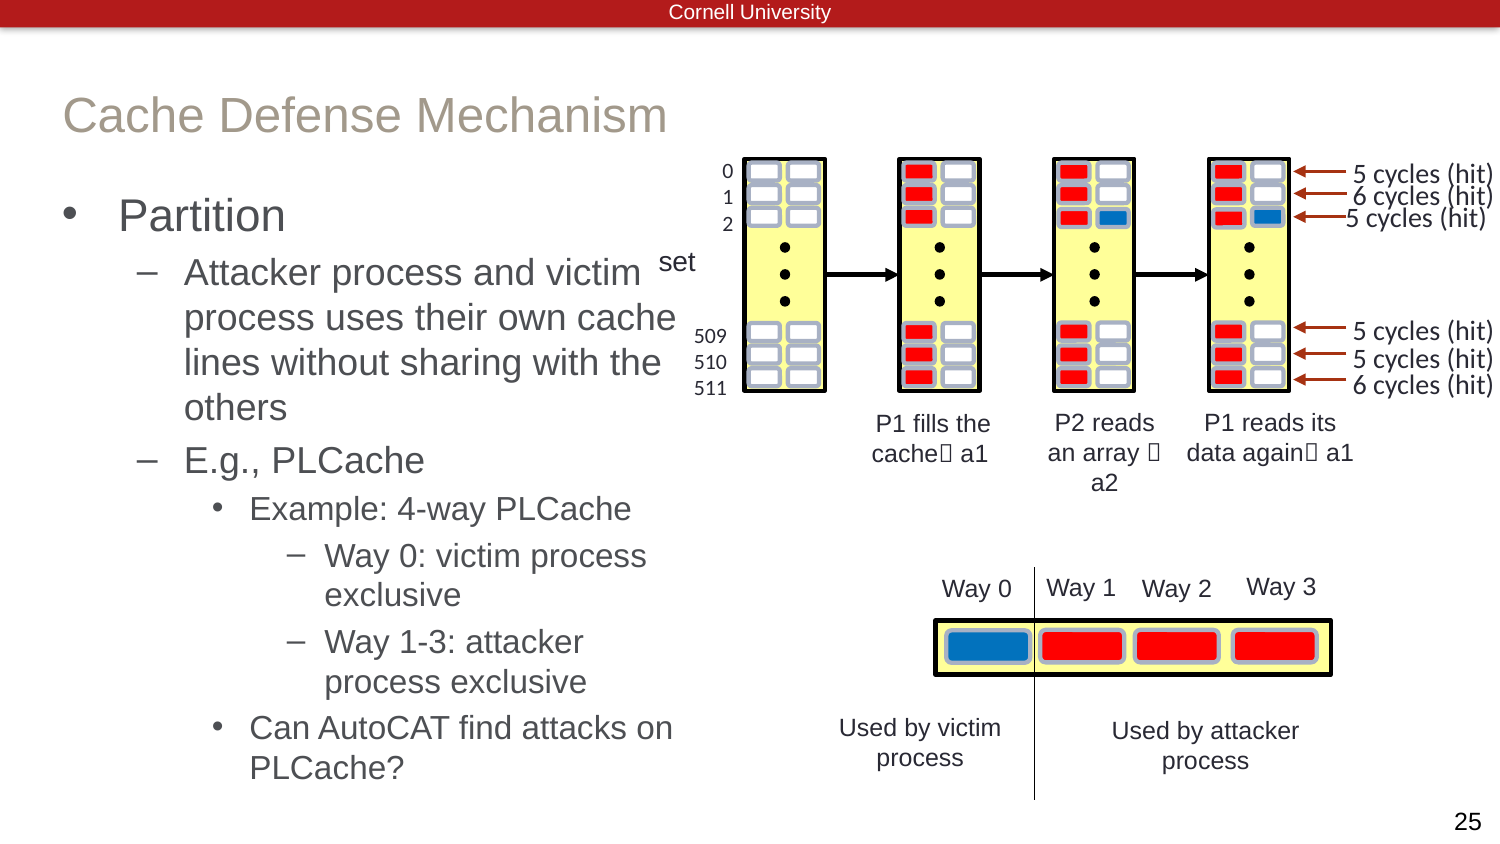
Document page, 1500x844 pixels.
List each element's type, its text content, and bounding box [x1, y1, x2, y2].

text_box [1134, 629, 1219, 663]
text_box Way 1 [987, 566, 1082, 608]
text_box Way 2 [1082, 566, 1271, 608]
text_box Way 0 [882, 567, 1029, 609]
text_box [1232, 629, 1317, 663]
text_box [1040, 629, 1125, 663]
text_box [1038, 620, 1331, 675]
title Cache Defense Mechanism [47, 75, 1123, 150]
text_box Used by attacker process [1078, 708, 1333, 780]
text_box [647, 149, 1500, 497]
list Partition Attacker process and victim process uses their own cache lines without sharing with the others E.g., PLCache Example: 4-way PLCache Way 0: victim process exclusive Way 1-3: attacker process exclusive Can AutoCAT find attacks on PLCache? [46, 178, 715, 844]
text_box Used by victim process [818, 705, 1023, 777]
text_box [946, 630, 1029, 663]
text_box Way 3 [1187, 564, 1376, 606]
text_box [935, 620, 1029, 675]
